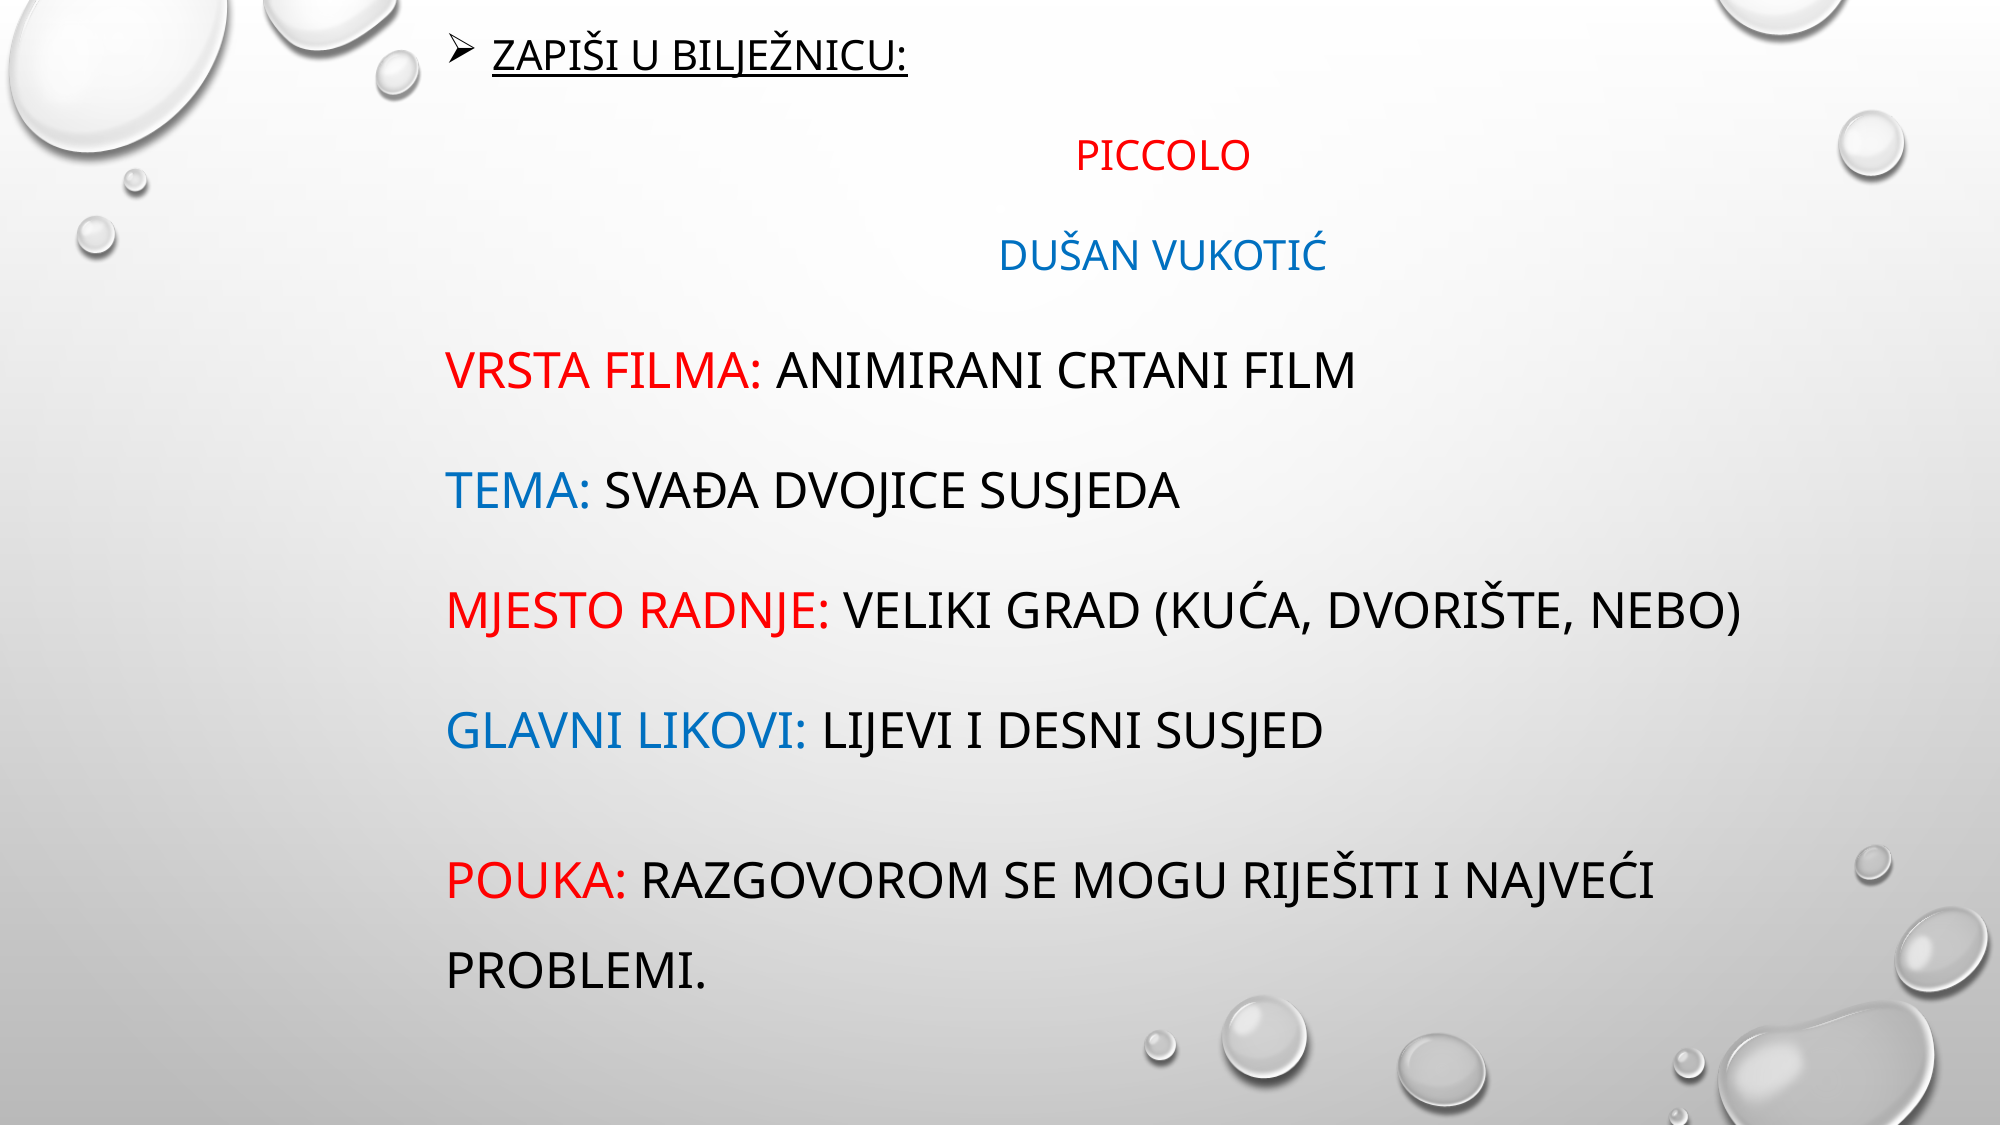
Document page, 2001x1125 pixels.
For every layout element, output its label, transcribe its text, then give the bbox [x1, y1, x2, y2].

picture [0, 0, 2000, 1125]
text_box ZAPIŠI U BILJEŽNICU: PICCOLO DUŠAN VUKOTIĆ VRSTA FILMA: ANIMIRANI CRTANI FILM TEMA: SVAĐA DVOJICE SUSJEDA MJESTO RADNJE: VELIKI GRAD (KUĆA, DVORIŠTE, NEBO) GLAVNI LIKOVI: LIJEVI I DESNI SUSJED POUKA: RAZGOVOROM SE MOGU RIJEŠITI I NAJVEĆI PROBLEMI. [430, 21, 1897, 1007]
